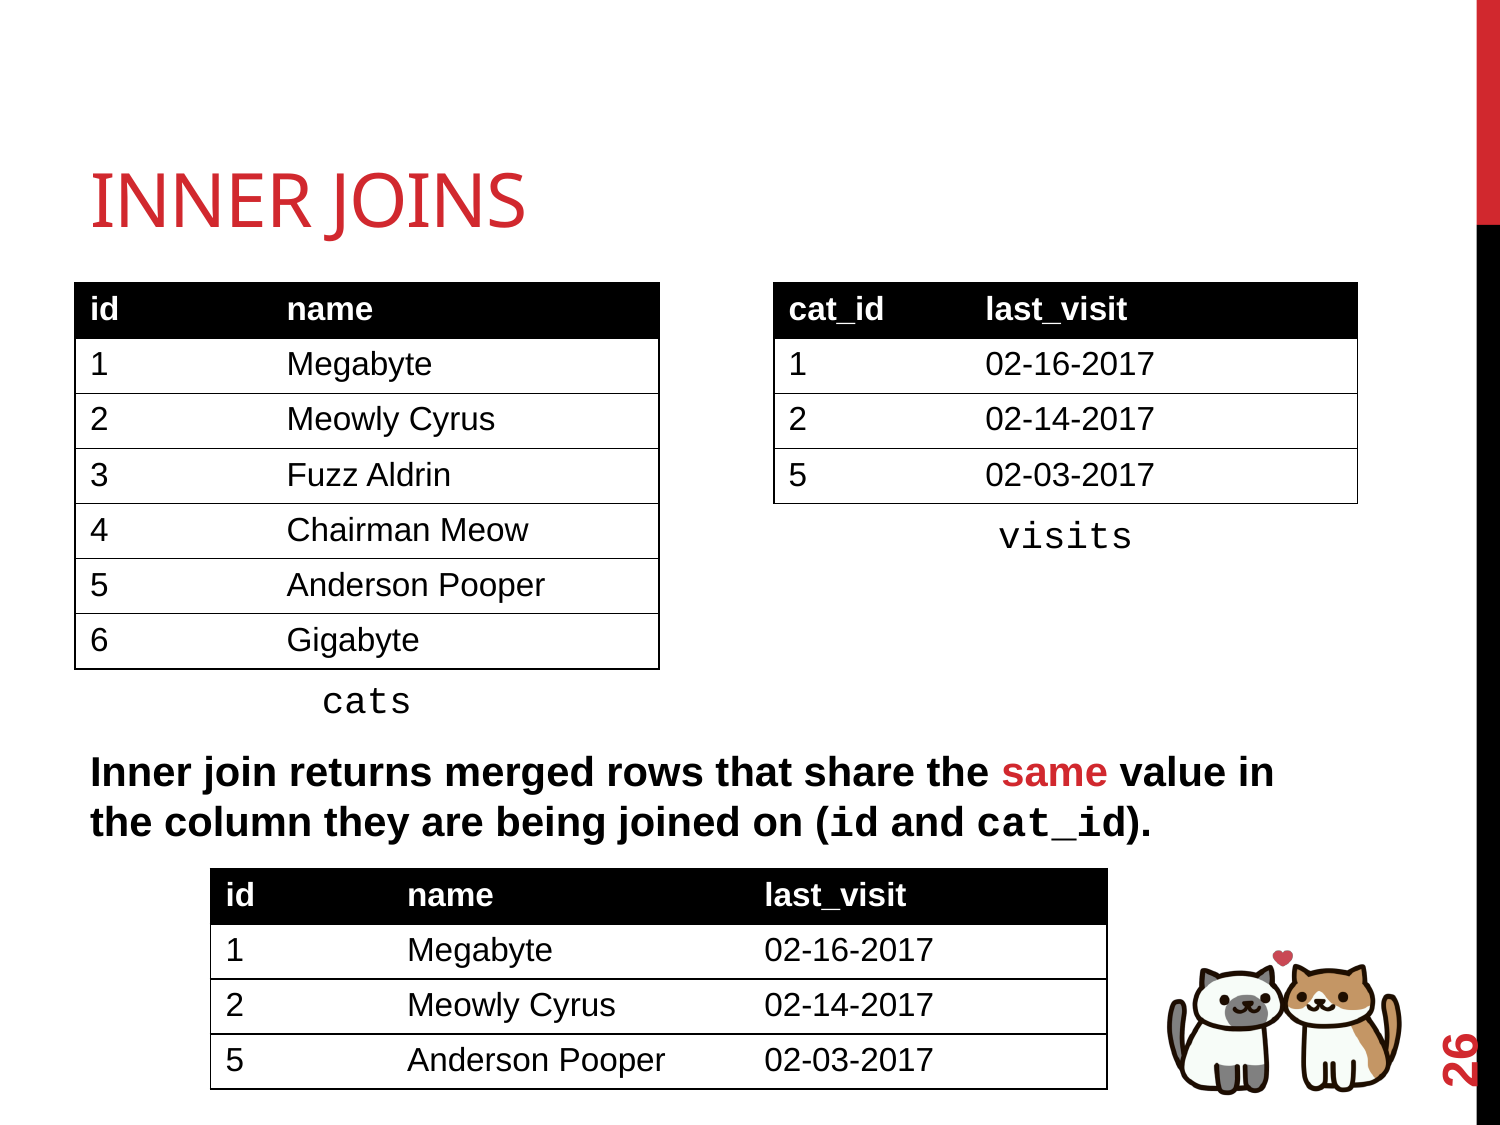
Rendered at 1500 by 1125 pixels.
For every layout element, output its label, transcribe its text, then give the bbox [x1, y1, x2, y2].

slide_number 26 [1427, 887, 1488, 1104]
table_cell Gigabyte [272, 614, 658, 668]
table_header id [76, 284, 272, 337]
list Inner join returns merged rows that share the same value in the column they are being joined on (id and cat_id). [75, 737, 1325, 971]
table_cell 2 [775, 394, 971, 448]
title Inner Joins [75, 25, 1025, 250]
table_cell Megabyte [392, 925, 749, 978]
table_header cat_id [775, 284, 971, 337]
table_cell Megabyte [272, 339, 658, 393]
table_cell Anderson Pooper [272, 559, 658, 613]
table_header id [211, 870, 392, 923]
table_cell 2 [211, 980, 392, 1033]
table_header name [392, 870, 749, 923]
table_cell 5 [211, 1035, 392, 1088]
table_header name [272, 284, 658, 337]
table_cell 02-16-2017 [749, 925, 1106, 978]
table_cell Meowly Cyrus [272, 394, 658, 448]
table_cell 1 [211, 925, 392, 978]
table_cell Anderson Pooper [392, 1035, 749, 1088]
table_header last_visit [971, 284, 1357, 337]
text_box visits [773, 503, 1358, 564]
table_cell Meowly Cyrus [392, 980, 749, 1033]
picture [1154, 939, 1416, 1109]
table_cell 02-14-2017 [749, 980, 1106, 1033]
table_cell 02-03-2017 [971, 449, 1357, 503]
table_cell 02-03-2017 [749, 1035, 1106, 1088]
text_box cats [74, 668, 659, 729]
table_cell 02-14-2017 [971, 394, 1357, 448]
table_cell 5 [76, 559, 272, 613]
table_cell Fuzz Aldrin [272, 449, 658, 503]
table_cell 4 [76, 504, 272, 558]
table_cell 5 [775, 449, 971, 503]
table_cell 02-16-2017 [971, 339, 1357, 393]
table_cell 2 [76, 394, 272, 448]
table_cell 1 [775, 339, 971, 393]
table_cell 6 [76, 614, 272, 668]
table_cell 1 [76, 339, 272, 393]
table_cell 3 [76, 449, 272, 503]
table_header last_visit [749, 870, 1106, 923]
table_cell Chairman Meow [272, 504, 658, 558]
